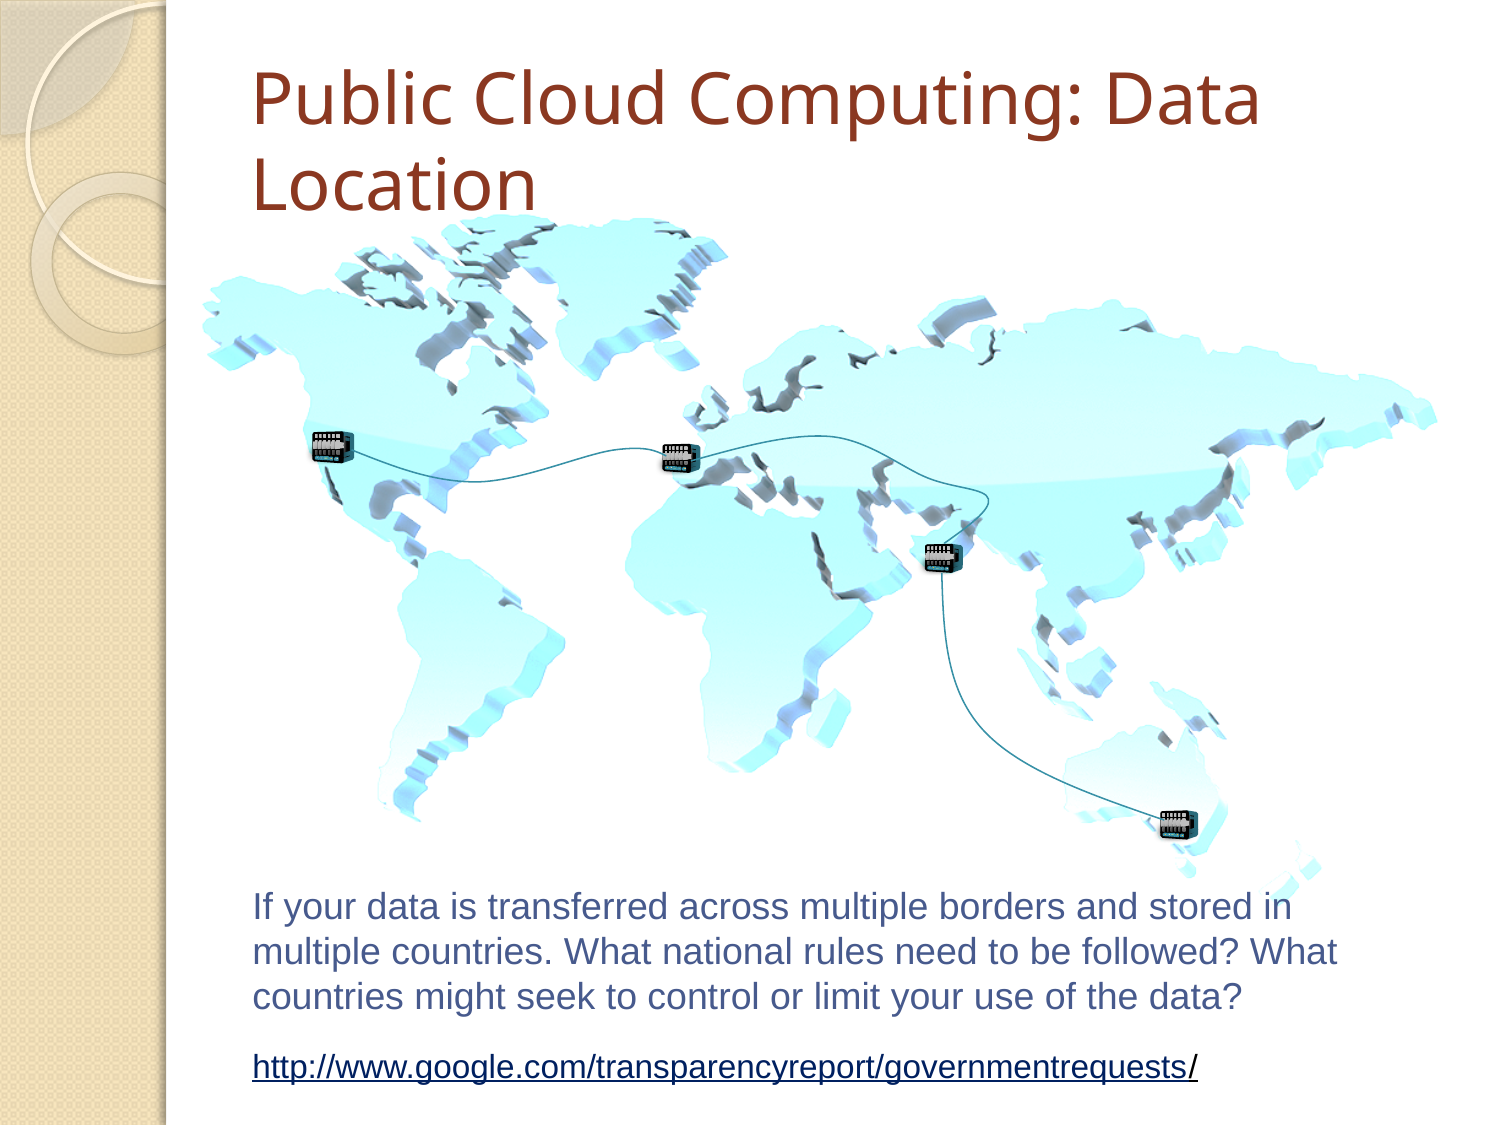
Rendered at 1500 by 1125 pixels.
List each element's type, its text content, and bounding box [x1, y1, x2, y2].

picture [199, 212, 1440, 909]
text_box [314, 433, 353, 462]
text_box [926, 545, 961, 572]
title Public Cloud Computing: Data Location [235, 45, 1466, 233]
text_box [664, 445, 699, 472]
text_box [1162, 812, 1197, 838]
text_box http://www.google.com/transparencyreport/governmentrequests/ [237, 1037, 1275, 1093]
text_box If your data is transferred across multiple borders and stored in multiple countries. What national rules need to be followed? What countries might seek to control or limit your use of the data? [237, 921, 1400, 1025]
